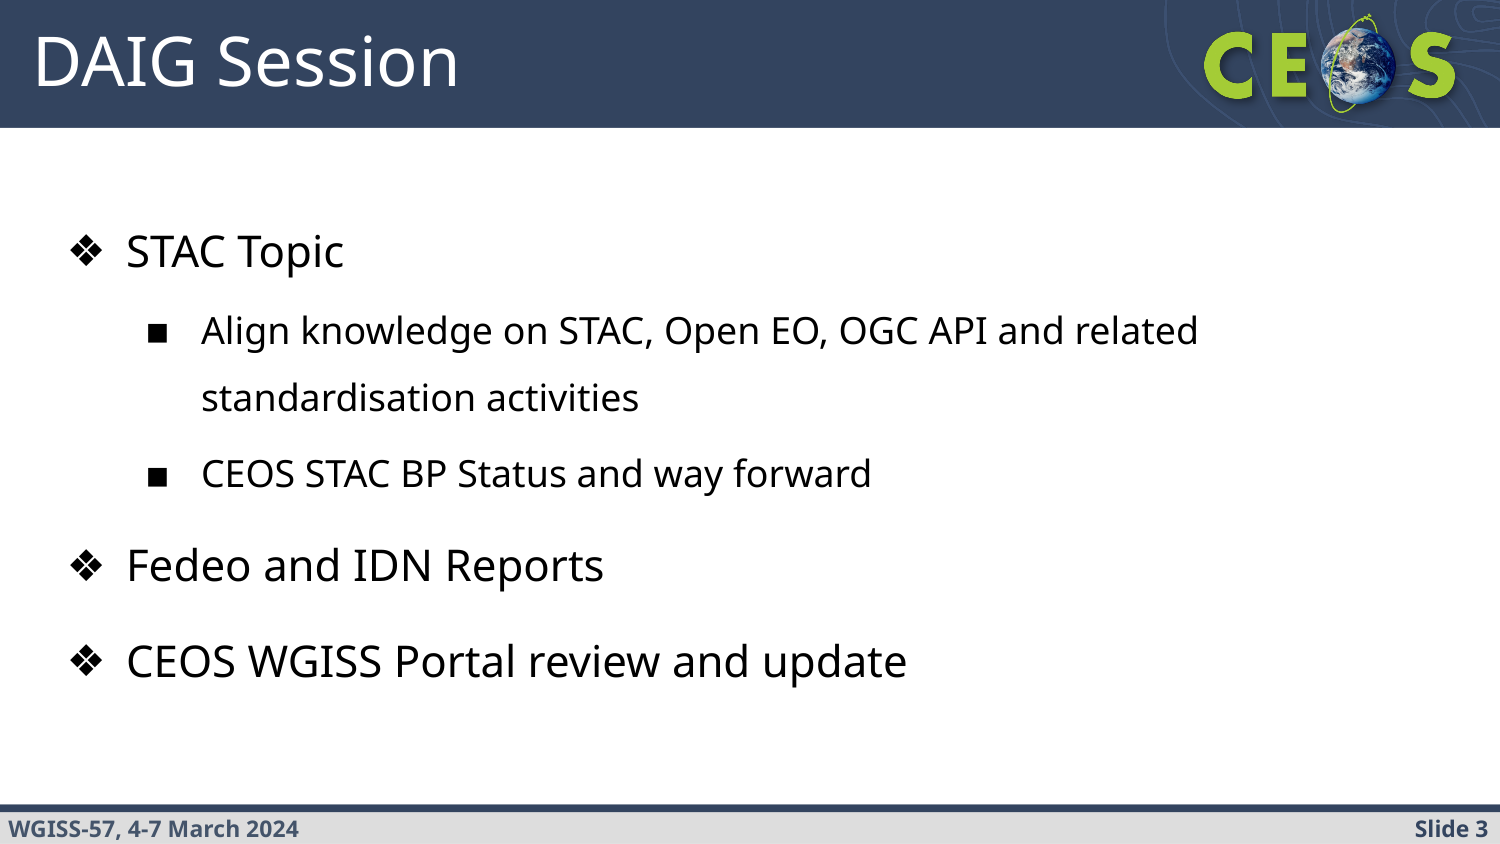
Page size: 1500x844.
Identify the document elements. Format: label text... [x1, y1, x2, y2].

picture [1204, 13, 1455, 113]
title DAIG Session [21, 21, 1177, 118]
list STAC Topic Align knowledge on STAC, Open EO, OGC API and related standardisation activities CEOS STAC BP Status and way forward Fedeo and IDN Reports CEOS WGISS Portal review and update [39, 191, 1455, 766]
